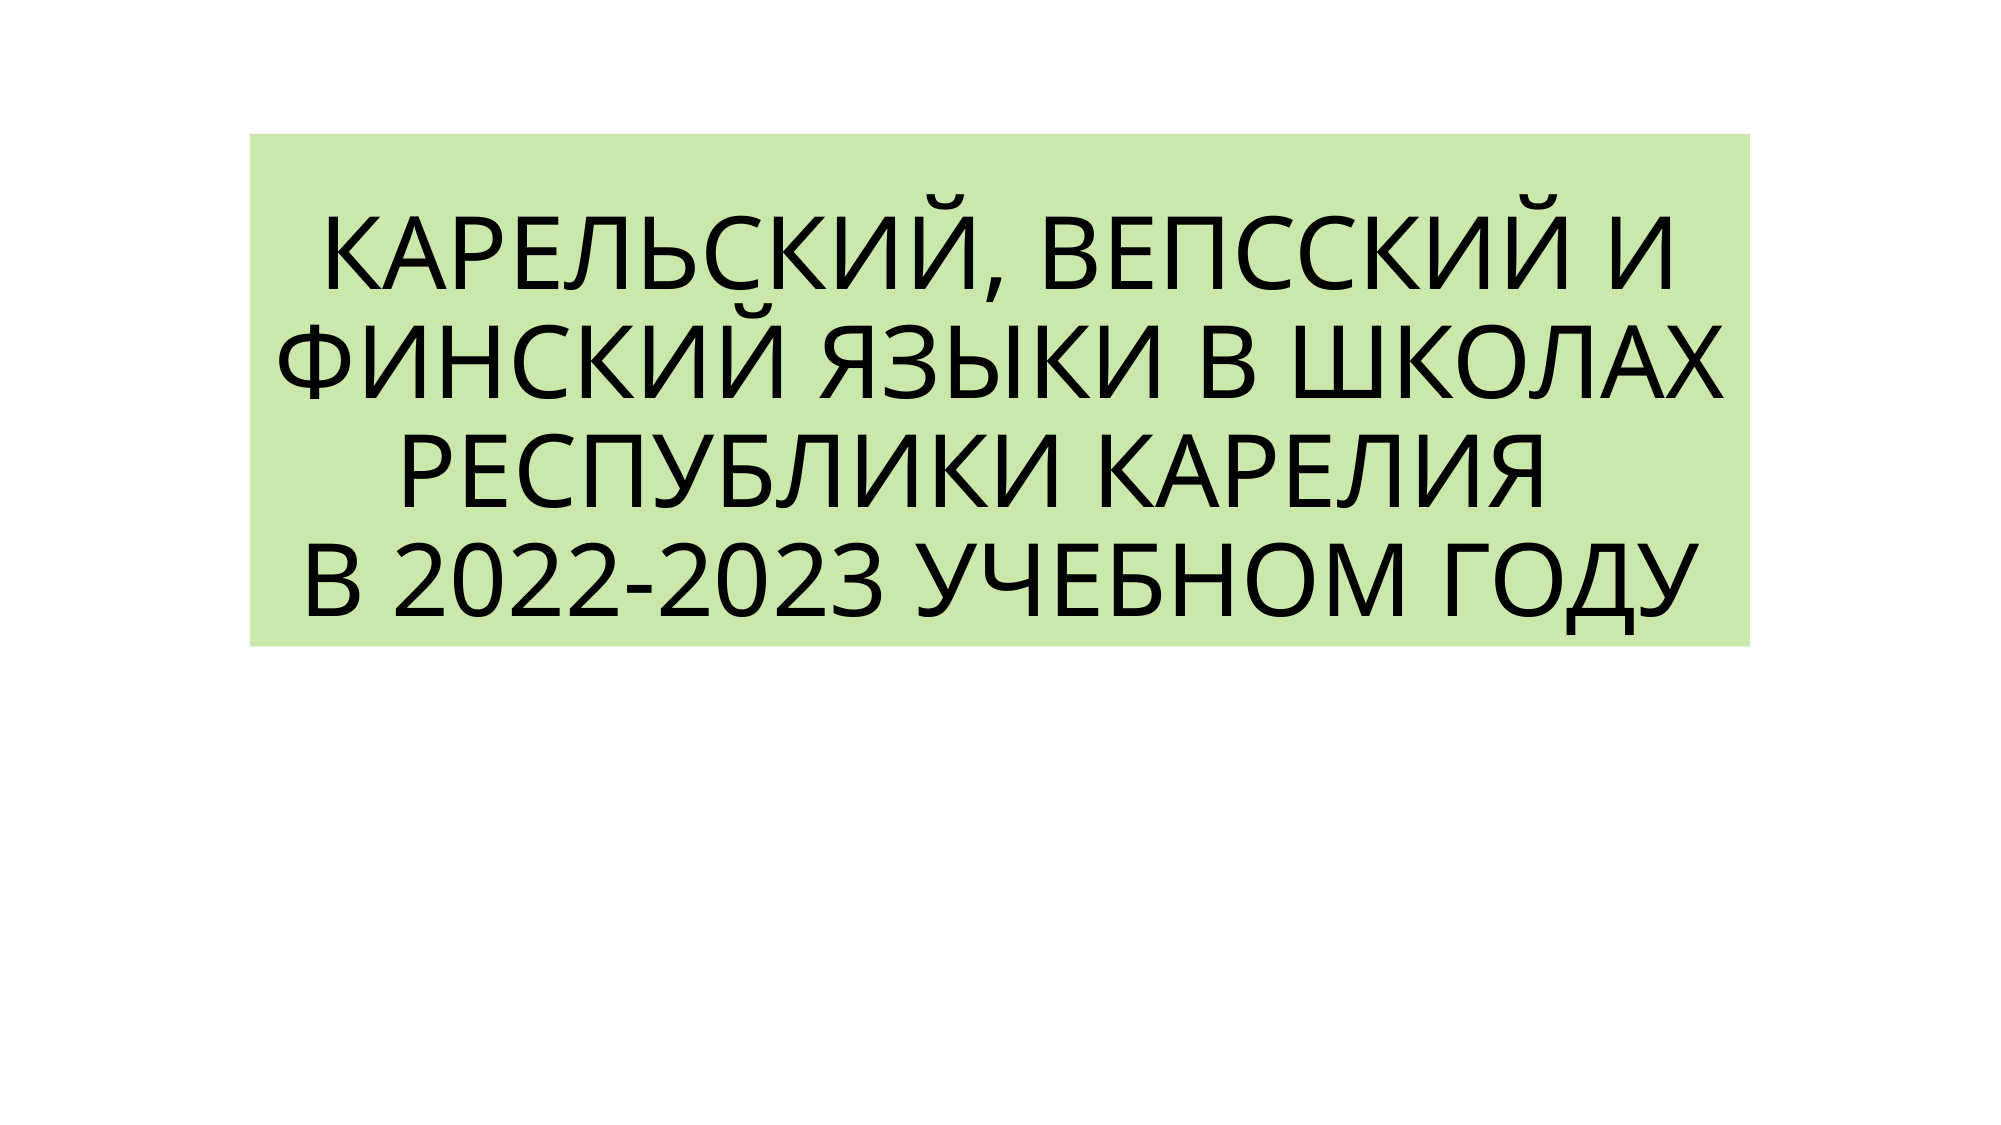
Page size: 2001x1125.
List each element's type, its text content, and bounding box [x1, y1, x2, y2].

title КАРЕЛЬСКИЙ, ВЕПССКИЙ И ФИНСКИЙ ЯЗЫКИ В ШКОЛАХ РЕСПУБЛИКИ КАРЕЛИЯ В 2022-2023 УЧЕБНОМ ГОДУ [249, 133, 1750, 647]
